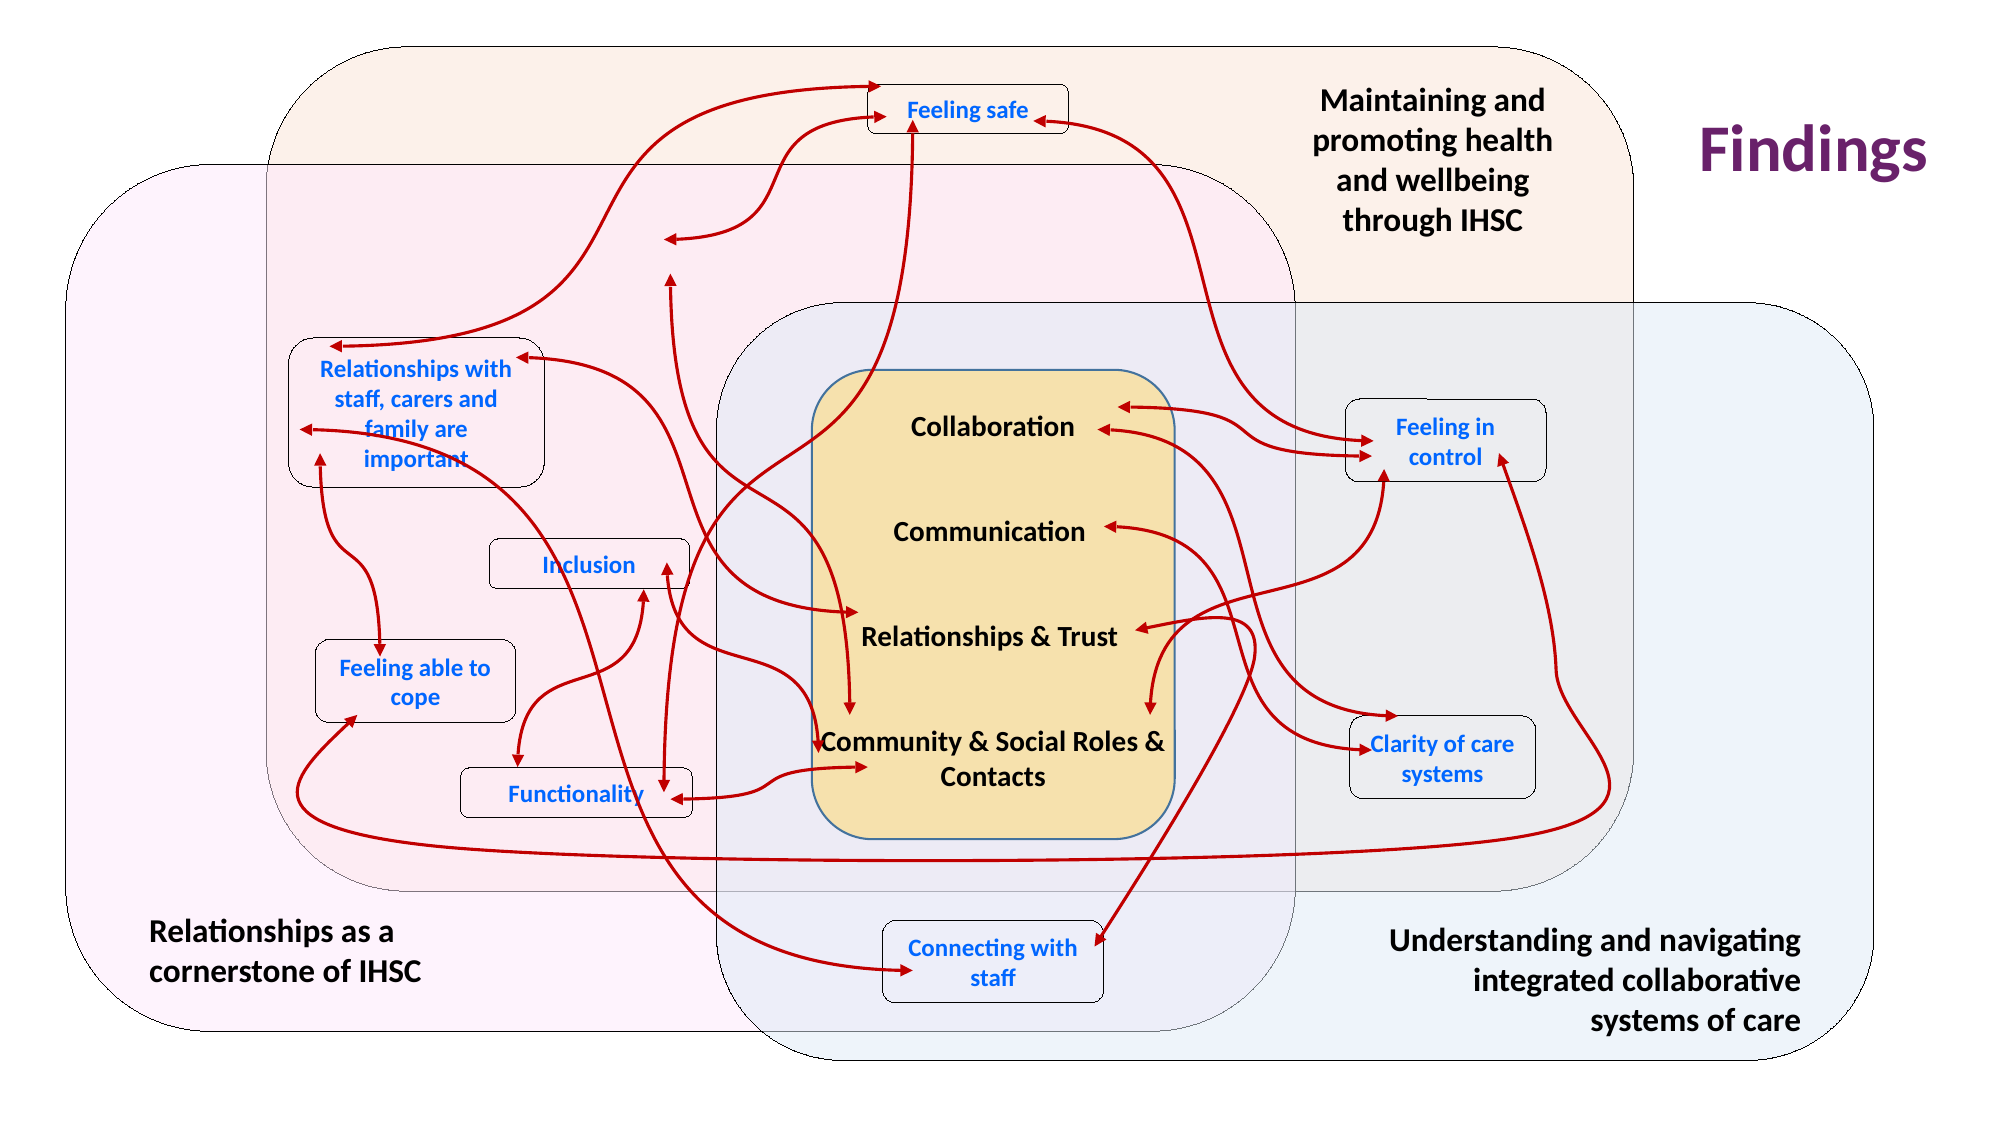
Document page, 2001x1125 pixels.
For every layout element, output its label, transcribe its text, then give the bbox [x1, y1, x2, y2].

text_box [299, 86, 1610, 971]
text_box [65, 46, 1875, 1088]
text_box Findings [1875, 106, 1949, 231]
